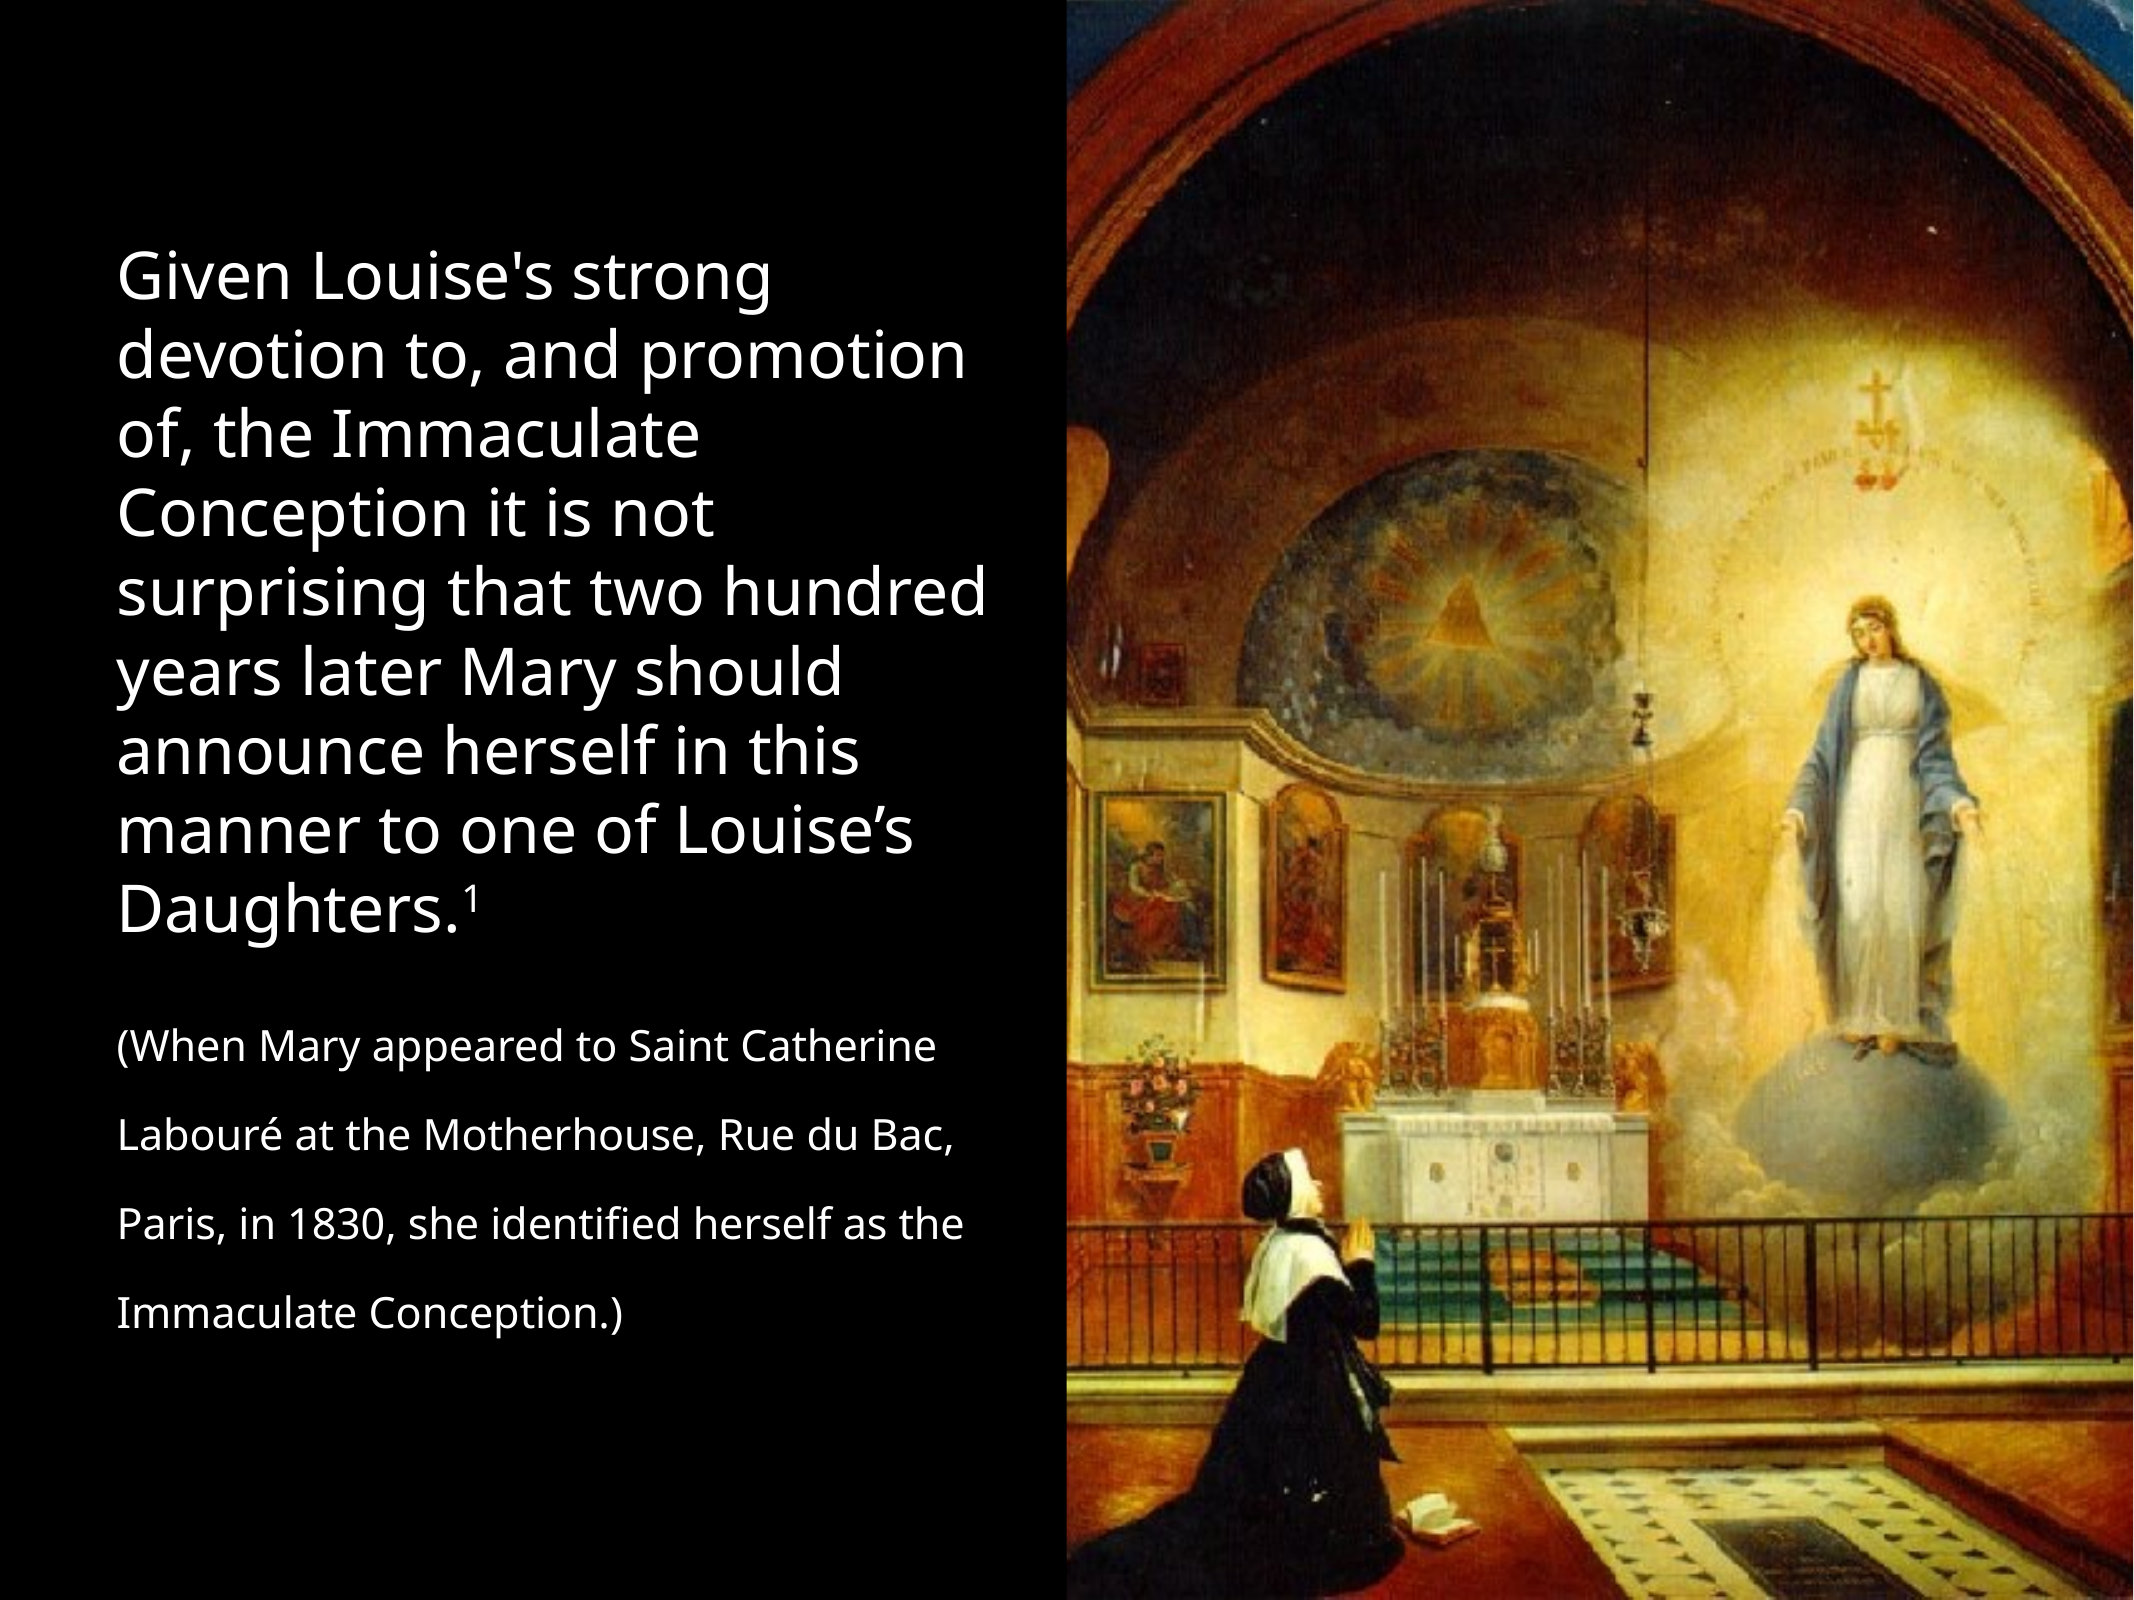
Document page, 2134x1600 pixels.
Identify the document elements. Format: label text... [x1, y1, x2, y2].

picture [1066, 0, 2134, 1600]
list Given Louise's strong devotion to, and promotion of, the Immaculate Conception it is not surprising that two hundred years later Mary should announce herself in this manner to one of Louise’s Daughters.1 (When Mary appeared to Saint Catherine Labouré at the Motherhouse, Rue du Bac, Paris, in 1830, she identified herself as the Immaculate Conception.) [107, 143, 1018, 1457]
